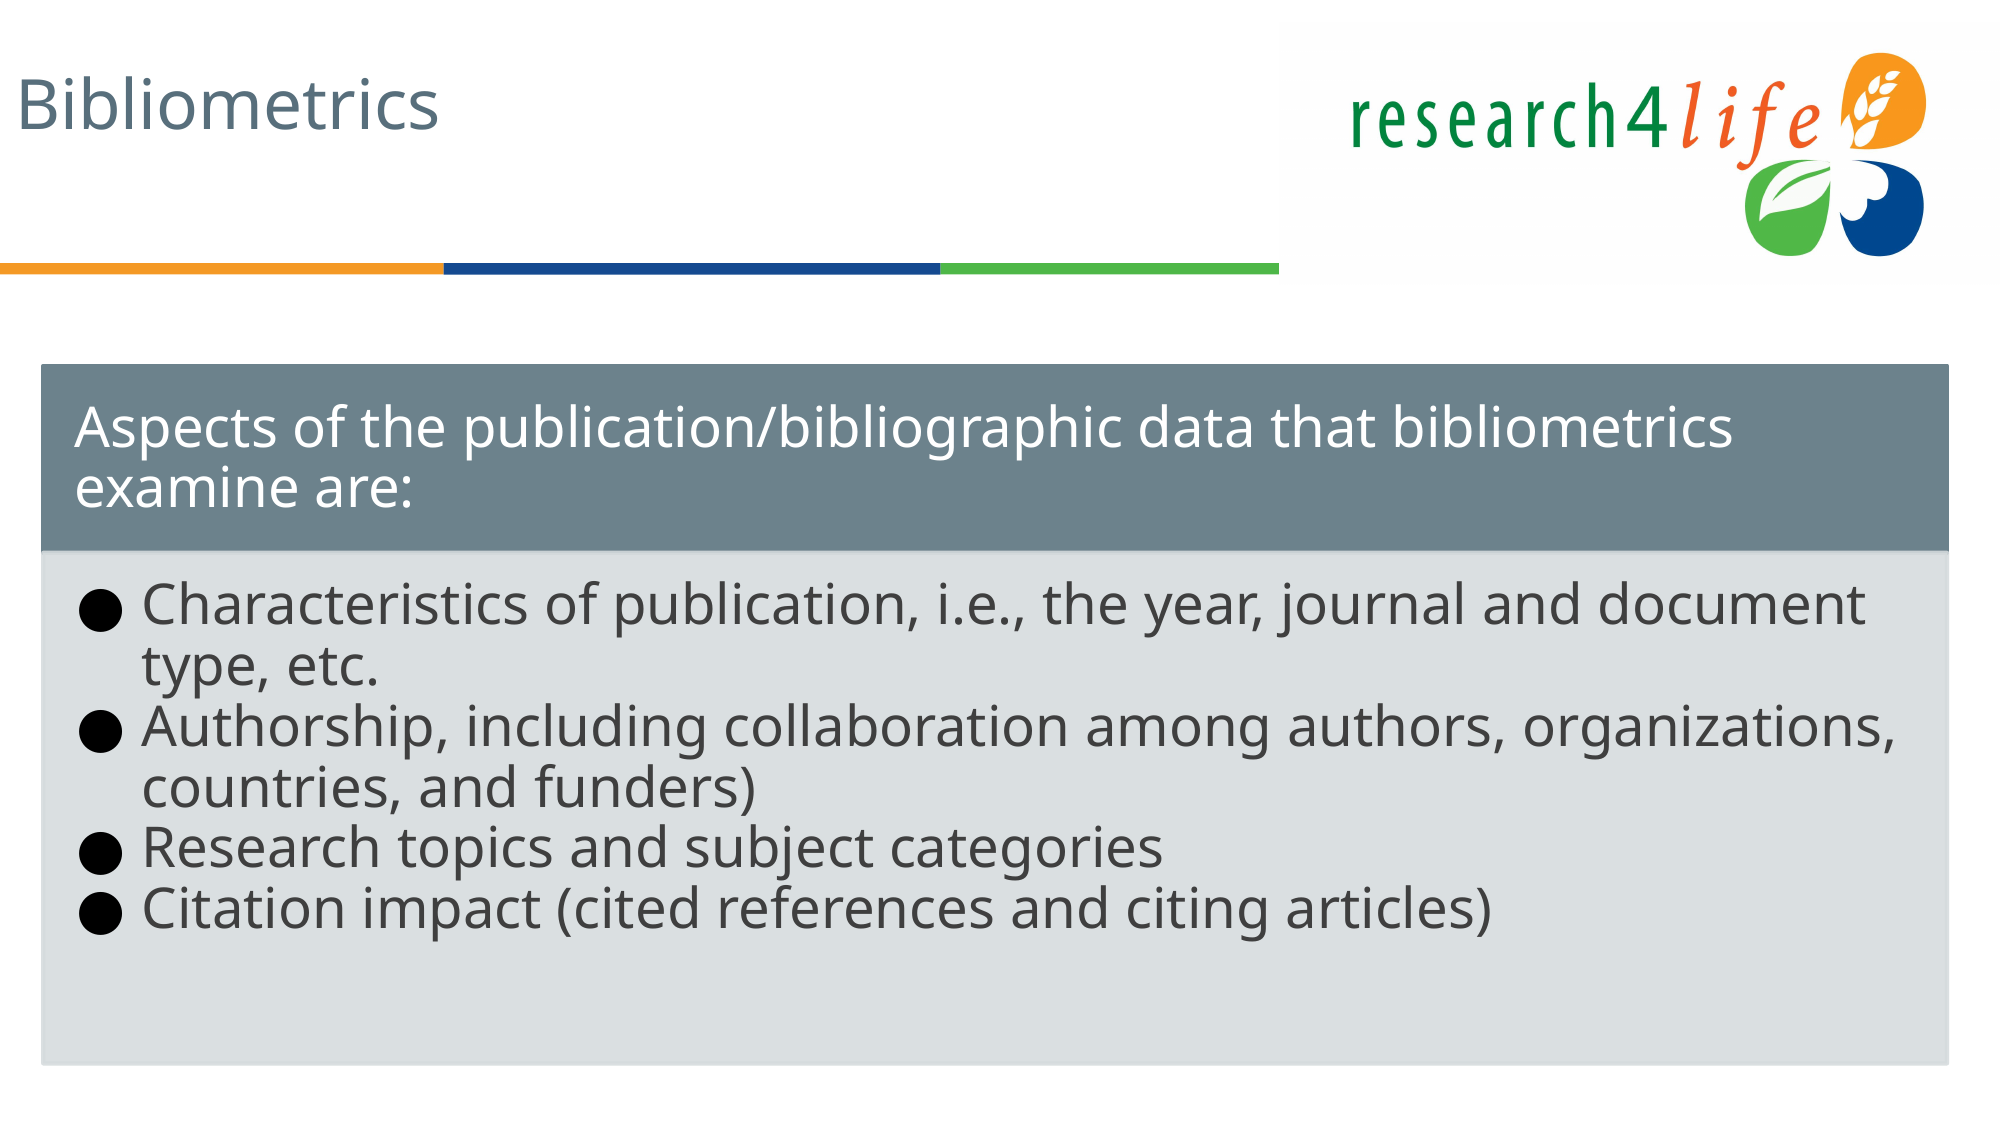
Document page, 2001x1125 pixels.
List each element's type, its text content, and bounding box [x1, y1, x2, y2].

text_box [42, 365, 1948, 1064]
picture [1279, 22, 2000, 285]
title Bibliometrics [0, 62, 1578, 240]
